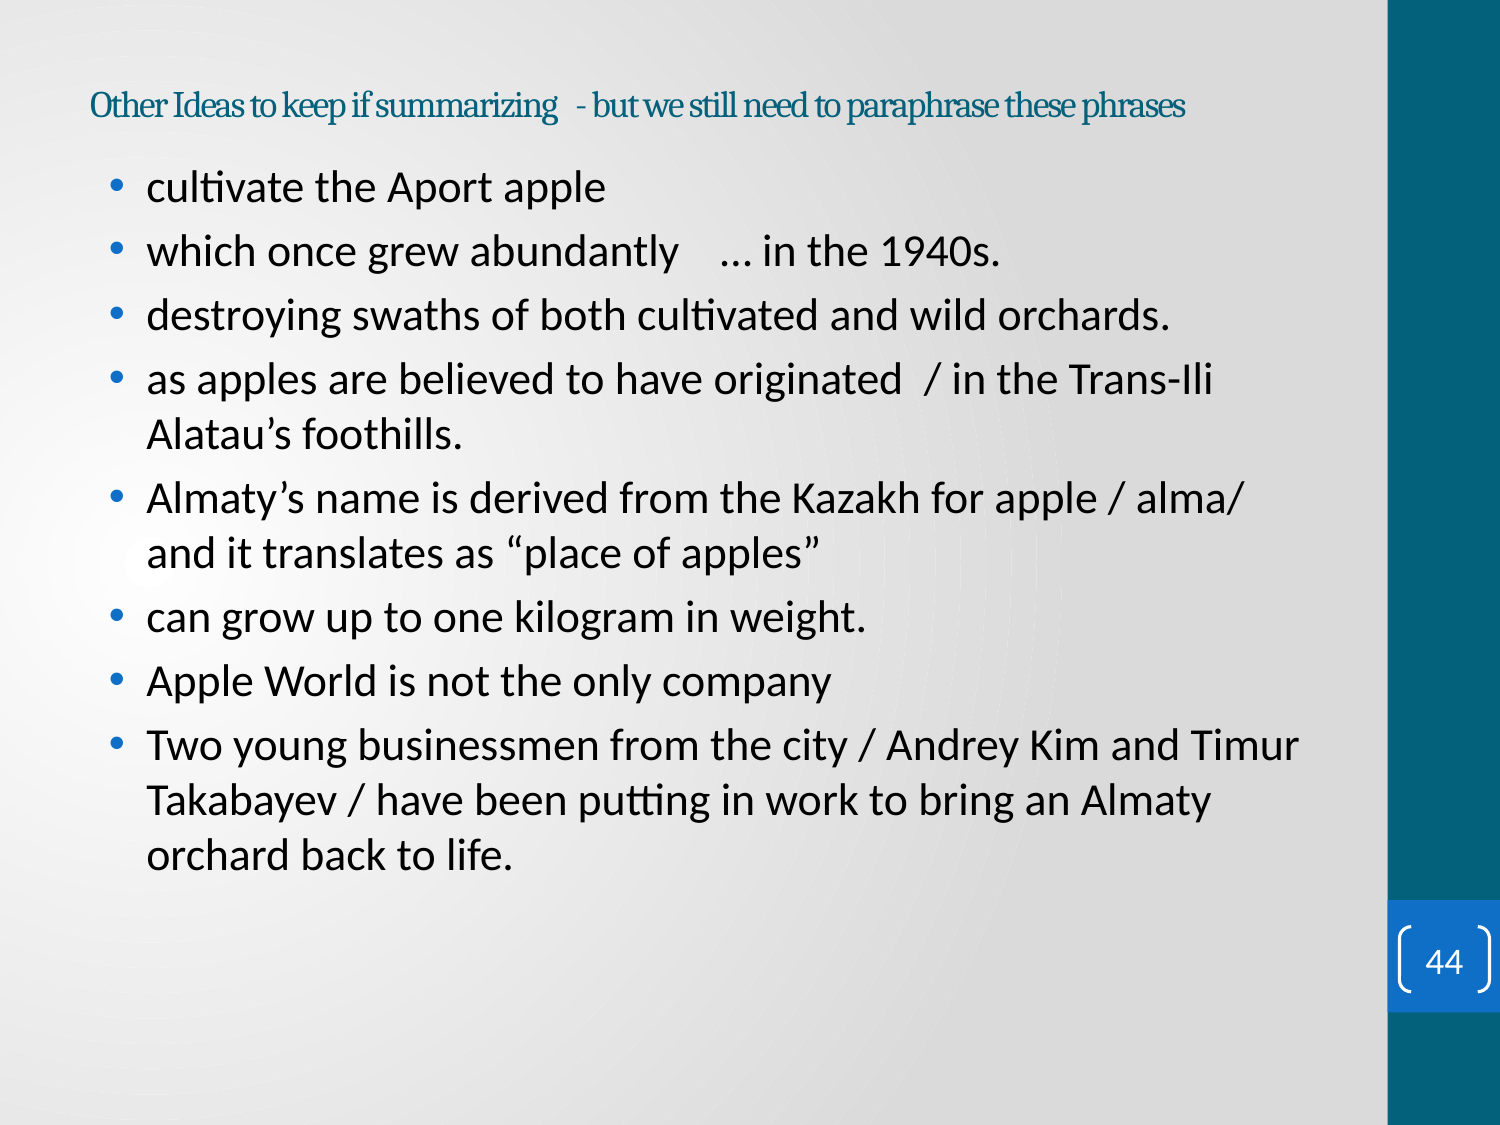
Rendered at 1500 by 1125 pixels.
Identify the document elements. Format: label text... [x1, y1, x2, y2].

slide_number 44 [1397, 925, 1492, 994]
list cultivate the Aport apple which once grew abundantly … in the 1940s. destroying swaths of both cultivated and wild orchards. as apples are believed to have originated / in the Trans-Ili Alatau’s foothills. Almaty’s name is derived from the Kazakh for apple / alma/ and it translates as “place of apples” can grow up to one kilogram in weight. Apple World is not the only company Two young businessmen from the city / Andrey Kim and Timur Takabayev / have been putting in work to bring an Almaty orchard back to life. [75, 149, 1325, 1024]
title Other Ideas to keep if summarizing - but we still need to paraphrase these phrases [75, 45, 1325, 149]
